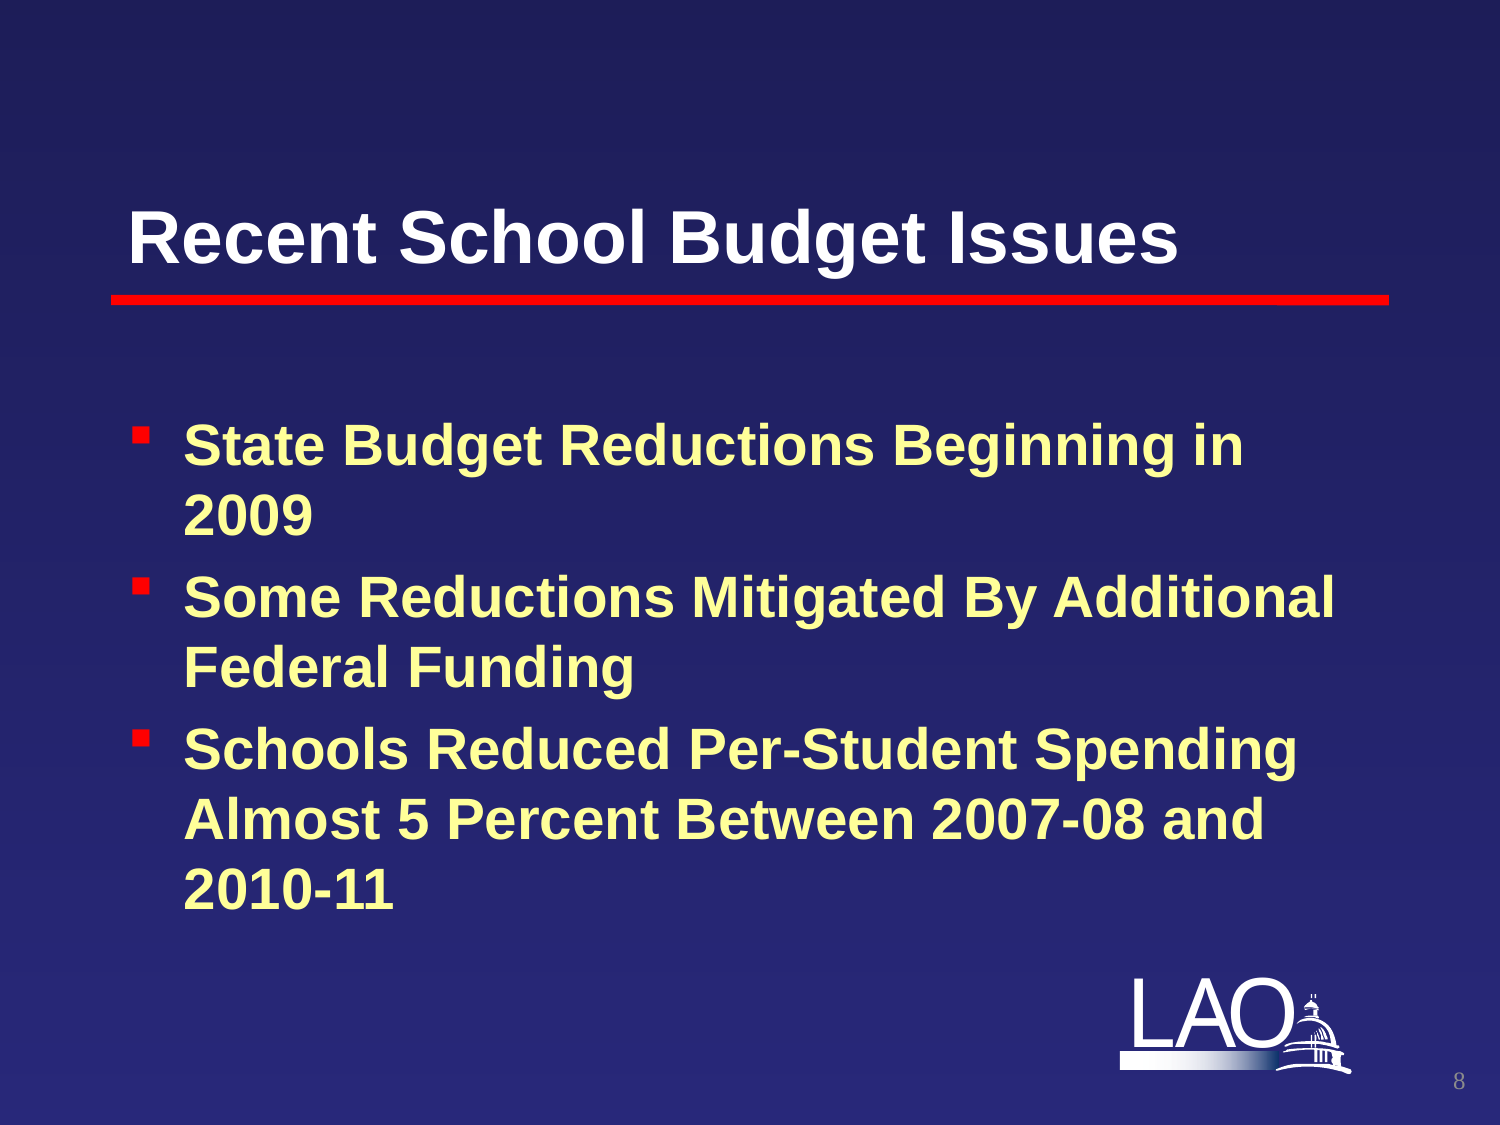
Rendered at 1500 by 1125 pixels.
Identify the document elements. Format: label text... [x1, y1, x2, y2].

slide_number 7 [1162, 1050, 1481, 1110]
title Recent School Budget Issues [112, 99, 1388, 288]
list State Budget Reductions Beginning in 2009 Some Reductions Mitigated By Additional Federal Funding Schools Reduced Per-Student Spending Almost 5 Percent Between 2007-08 and 2010-11 [112, 399, 1388, 1050]
